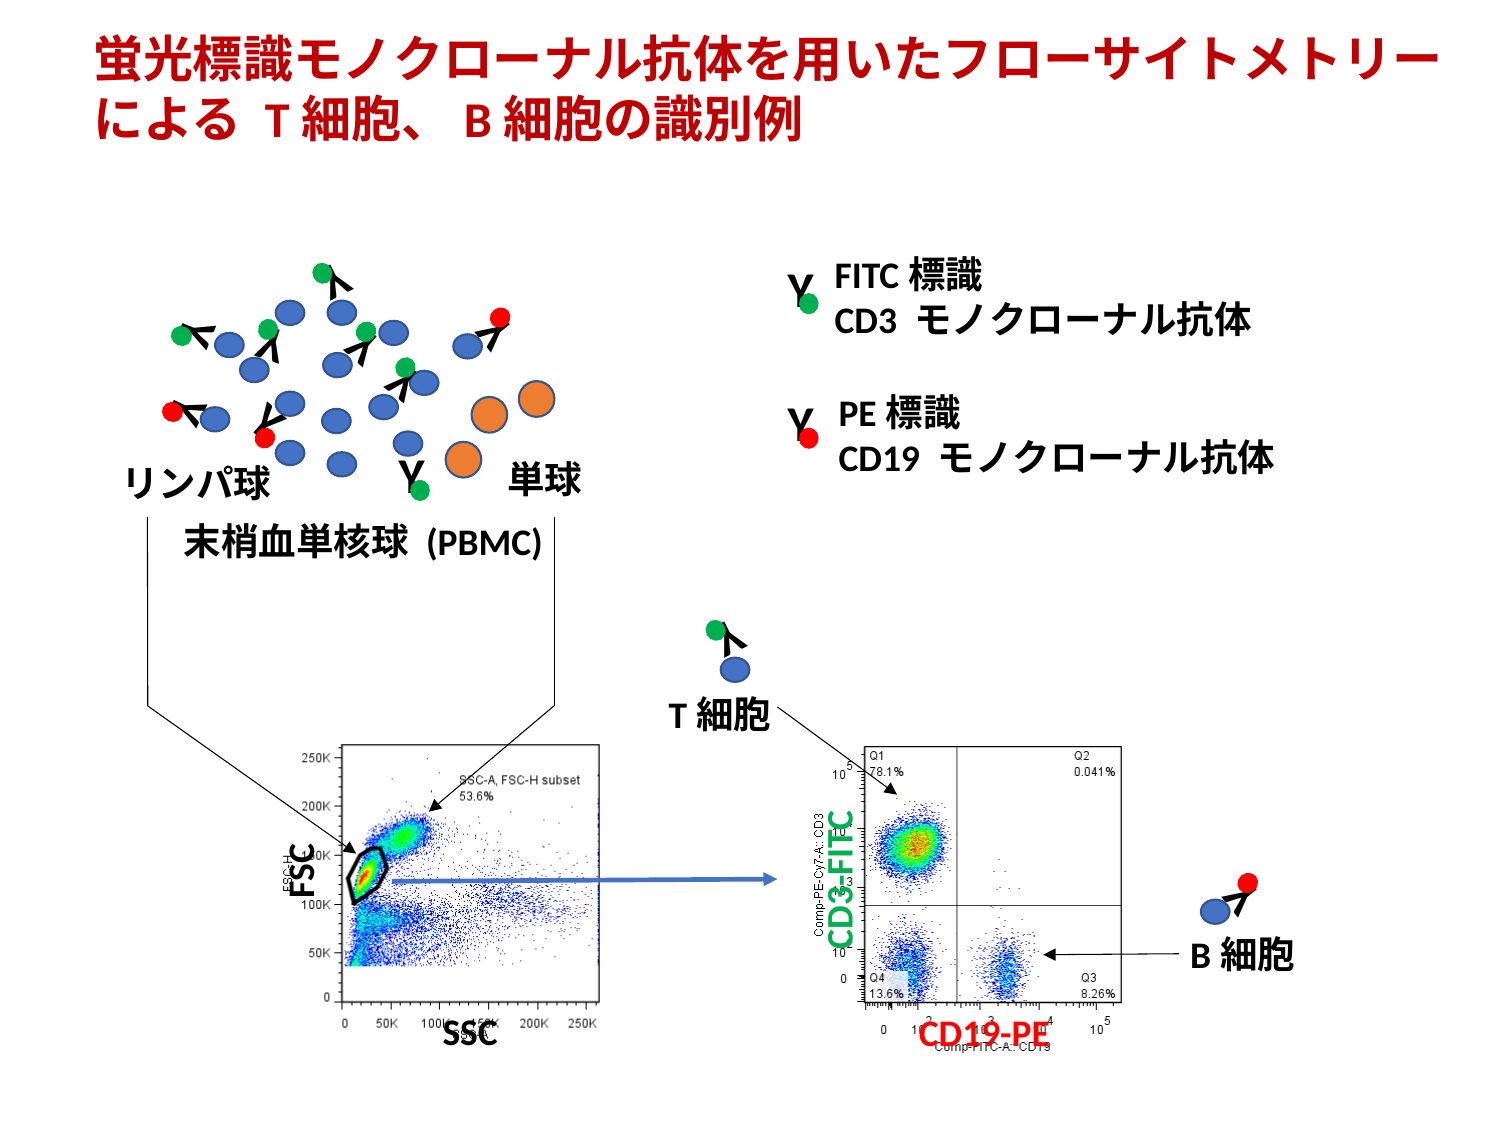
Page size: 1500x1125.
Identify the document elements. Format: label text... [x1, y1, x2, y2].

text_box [777, 707, 1180, 1089]
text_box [428, 516, 555, 812]
text_box [444, 459, 483, 479]
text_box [161, 246, 441, 305]
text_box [772, 243, 1288, 488]
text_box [147, 516, 357, 854]
text_box [531, 380, 556, 418]
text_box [657, 603, 897, 795]
text_box 単球 [492, 448, 598, 509]
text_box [161, 459, 441, 513]
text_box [152, 305, 531, 459]
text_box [254, 705, 658, 1089]
text_box 末梢血単核球 (PBMC) [168, 510, 558, 571]
text_box リンパ球 [106, 452, 161, 513]
text_box 蛍光標識モノクローナル抗体を用いたフローサイトメトリーによる T細胞、B細胞の識別例 [78, 19, 1477, 155]
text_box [1043, 871, 1306, 985]
